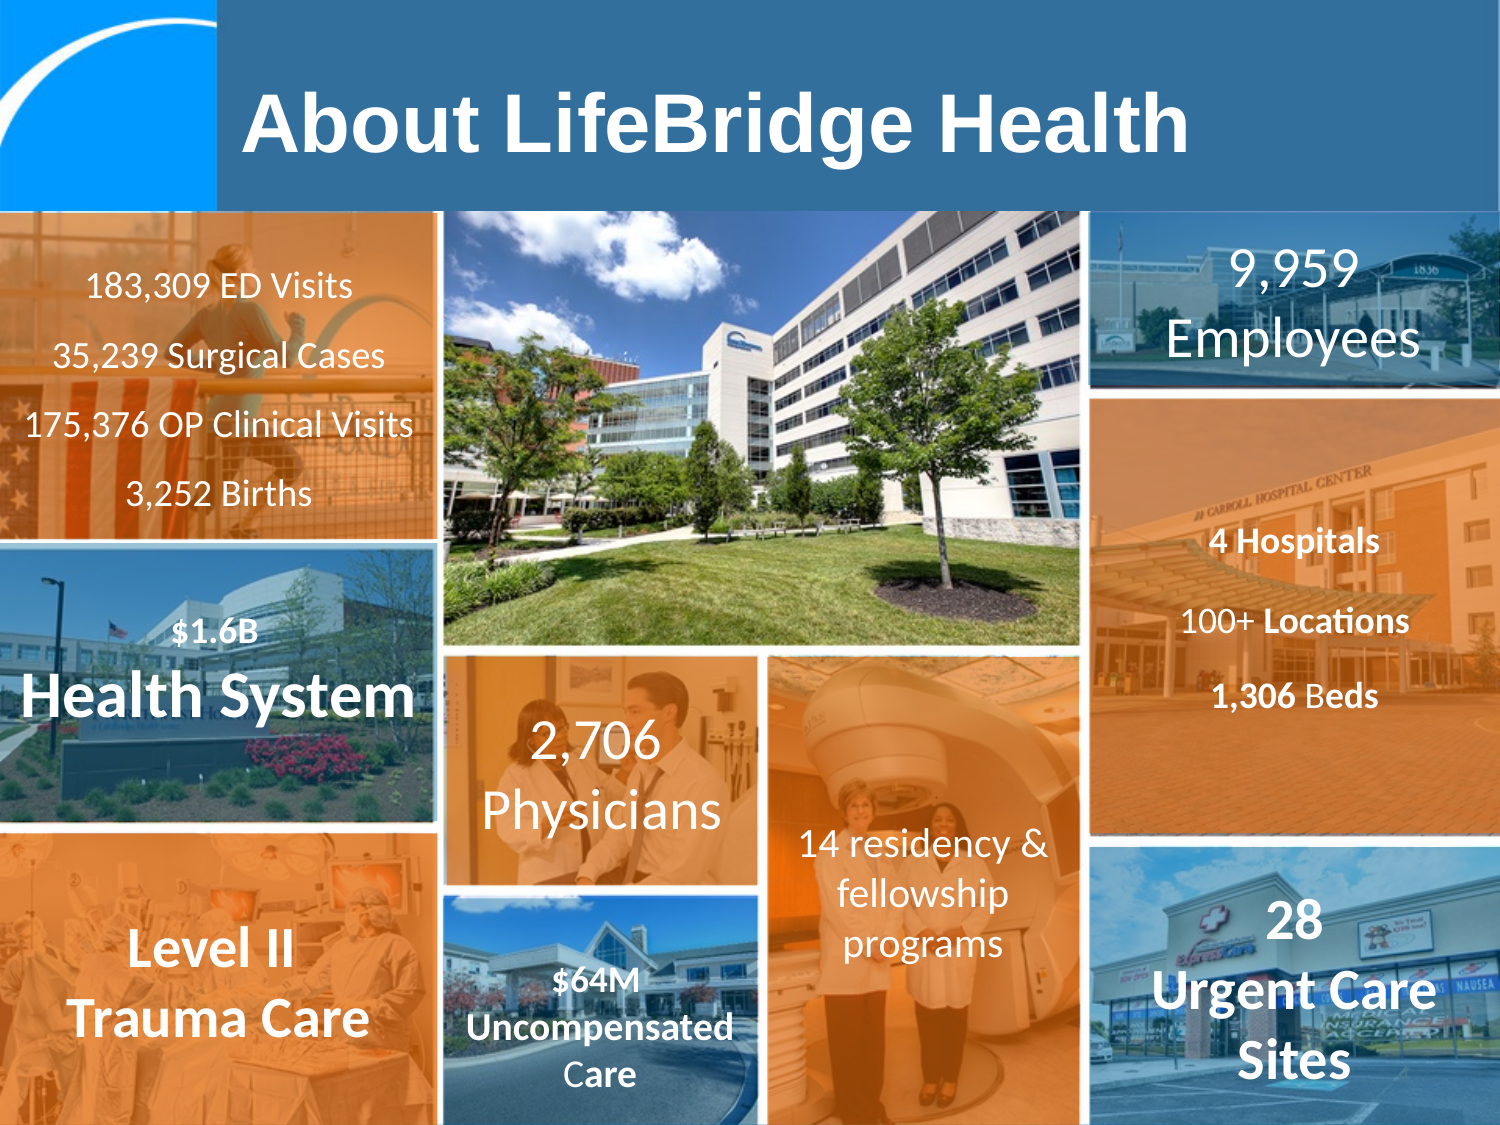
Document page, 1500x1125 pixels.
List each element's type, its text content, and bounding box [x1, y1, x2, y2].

title About LifeBridge Health [225, 24, 1500, 210]
picture [0, 0, 1500, 1125]
